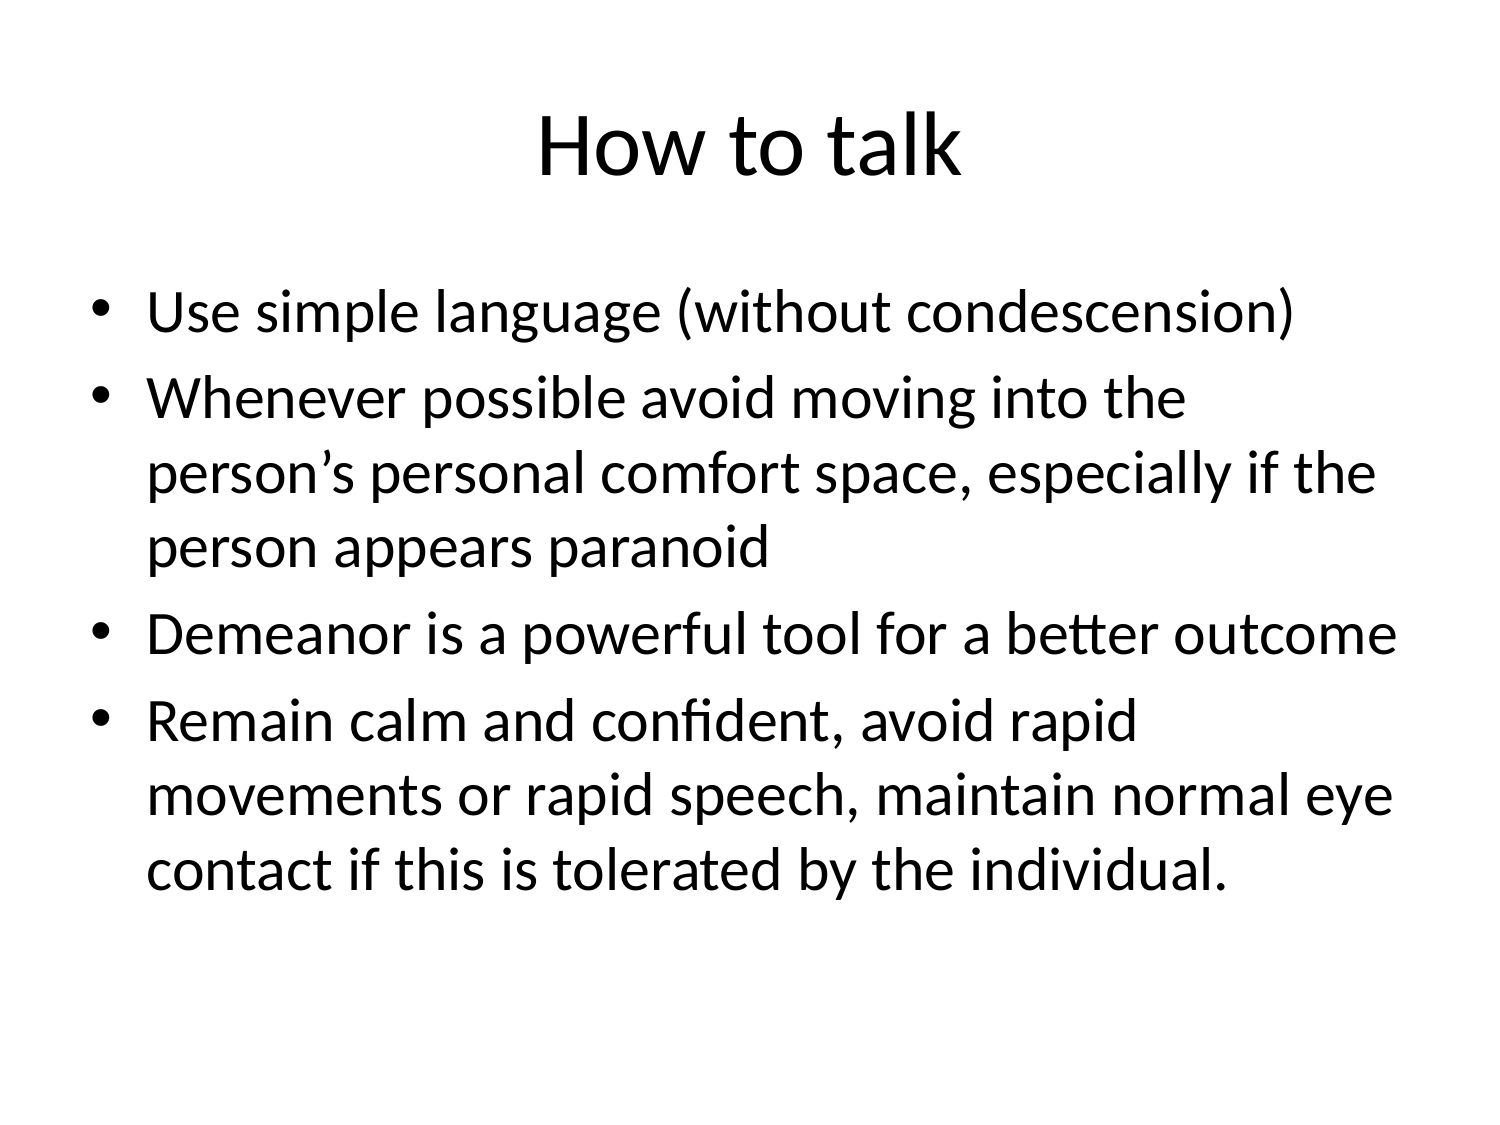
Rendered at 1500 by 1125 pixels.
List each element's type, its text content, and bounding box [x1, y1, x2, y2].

title How to talk [75, 45, 1425, 233]
list Use simple language (without condescension) Whenever possible avoid moving into the person’s personal comfort space, especially if the person appears paranoid Demeanor is a powerful tool for a better outcome Remain calm and confident, avoid rapid movements or rapid speech, maintain normal eye contact if this is tolerated by the individual. [75, 262, 1425, 1005]
